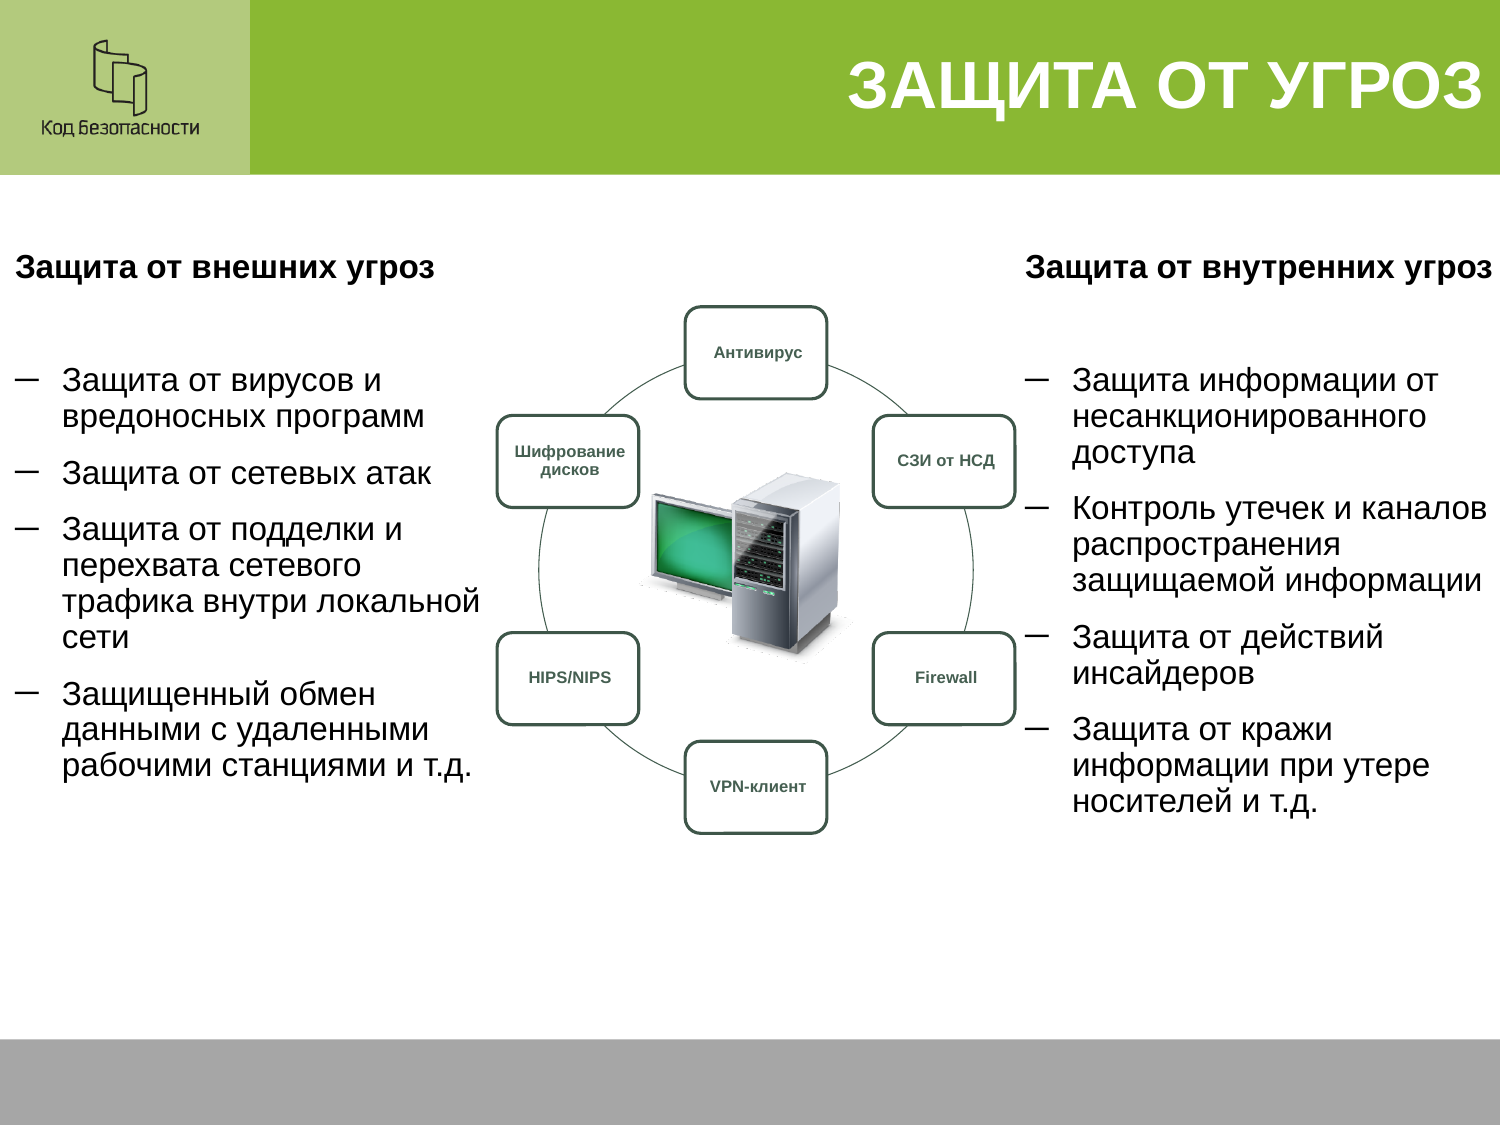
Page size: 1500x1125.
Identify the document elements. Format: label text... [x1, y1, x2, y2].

text_box [0, 1038, 1500, 1125]
text_box Защита от внутренних угроз Защита информации от несанкционированного доступа Контроль утечек и каналов распространения защищаемой информации Защита от действий инсайдеров Защита от кражи информации при утере носителей и т.д. [1010, 242, 1500, 890]
subtitle Защита от внешних угроз Защита от вирусов и вредоносных программ Защита от сетевых атак Защита от подделки и перехвата сетевого трафика внутри локальной сети Защищенный обмен данными с удаленными рабочими станциями и т.д. [0, 242, 500, 890]
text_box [379, 306, 1134, 834]
picture [607, 462, 892, 670]
title ЗАЩИТА ОТ УГРОЗ [250, 0, 1500, 175]
picture [0, 0, 250, 175]
